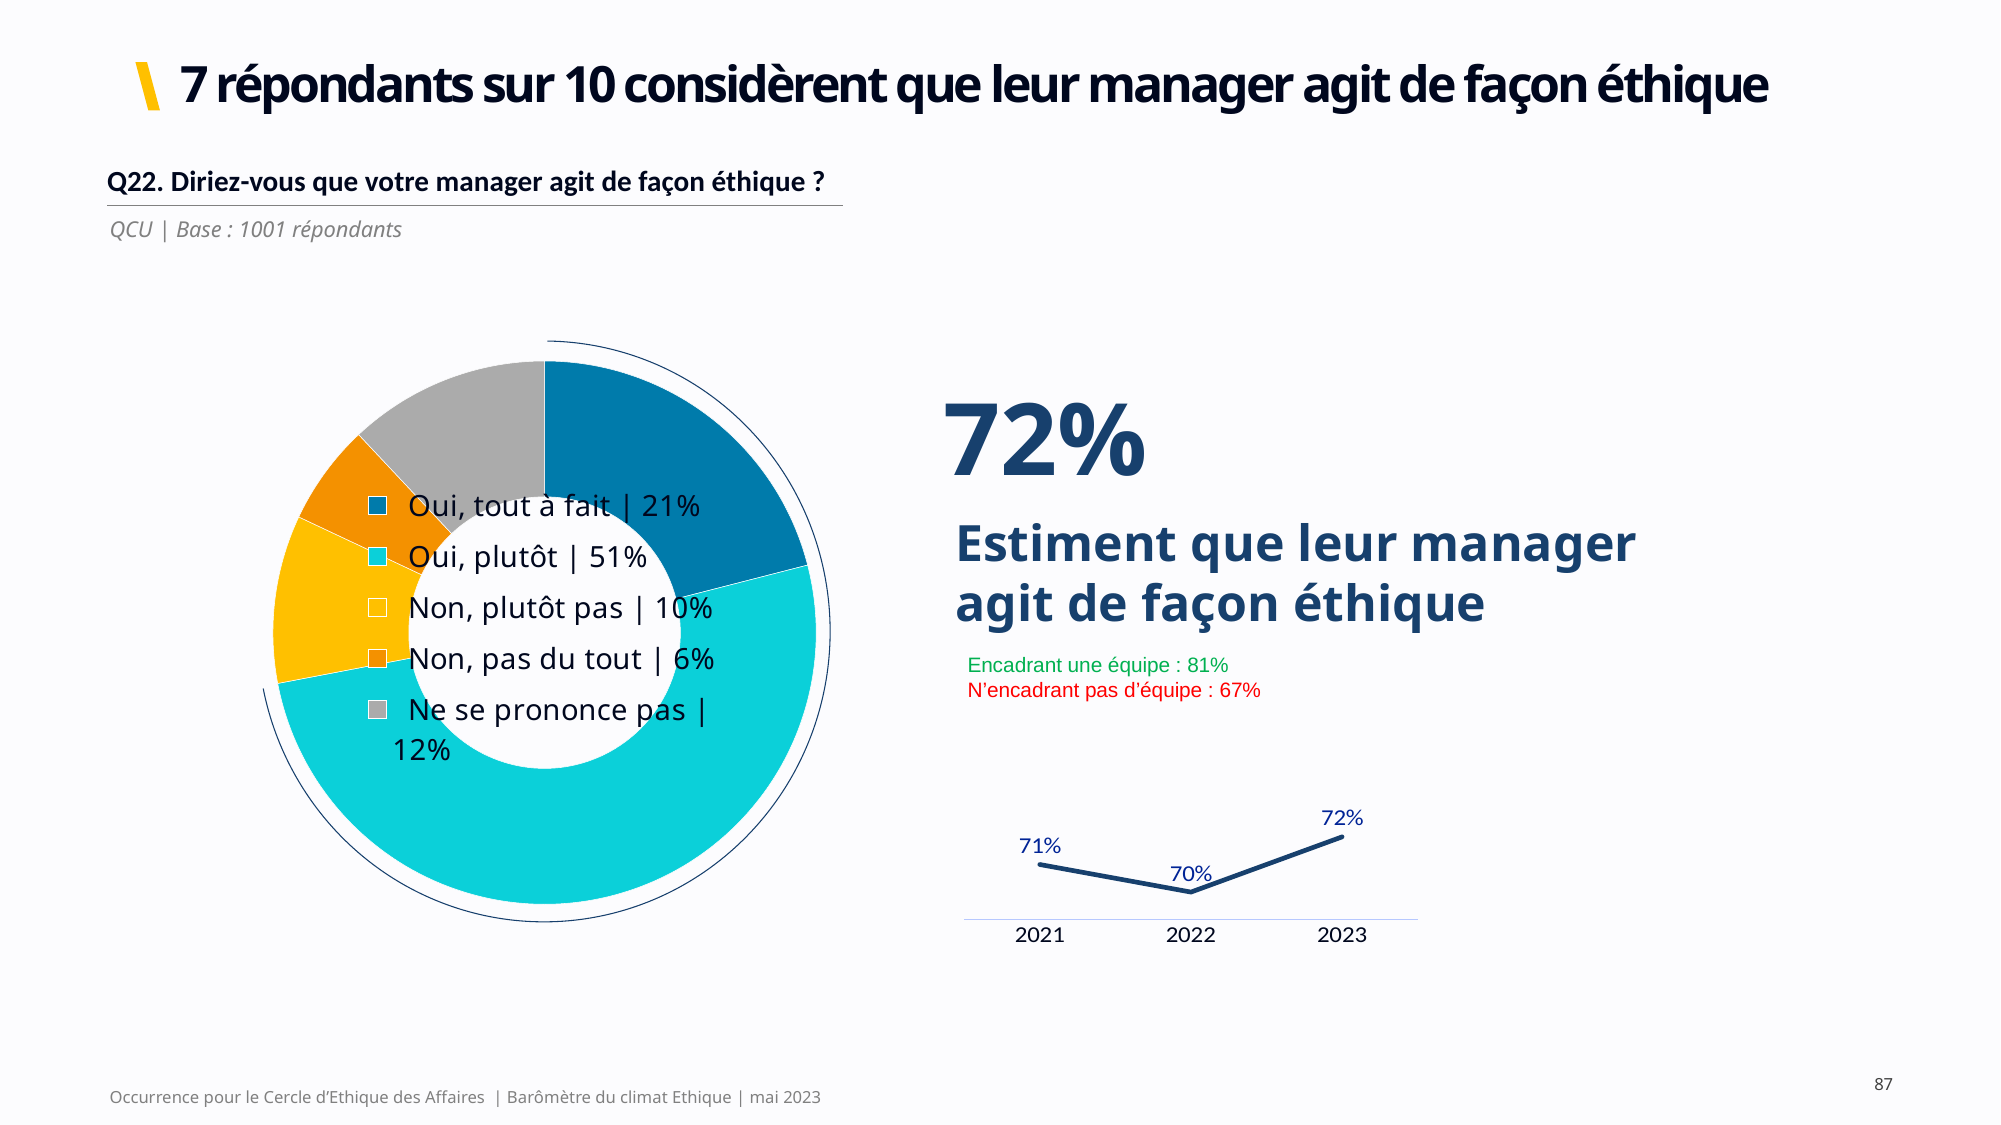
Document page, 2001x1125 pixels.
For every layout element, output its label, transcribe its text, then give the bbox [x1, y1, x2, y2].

text_box 72% [968, 368, 1163, 504]
footer Occurrence pour le Cercle d’Ethique des Affaires | Barômètre du climat Ethique | mai 2023 [109, 1078, 1604, 1117]
chart [257, 312, 1428, 951]
text_box [135, 62, 160, 111]
text_box Estiment que leur manager agit de façon éthique [968, 504, 1729, 639]
table_header Q22. Diriez-vous que votre manager agit de façon éthique ? [107, 164, 843, 205]
text_box Encadrant une équipe : 81% N’encadrant pas d’équipe : 67% [968, 651, 1273, 702]
title 7 répondants sur 10 considèrent que leur manager agit de façon éthique [139, 59, 1920, 115]
slide_number 87 [1748, 1066, 1894, 1105]
text_box QCU | Base : 1001 répondants [109, 215, 938, 242]
